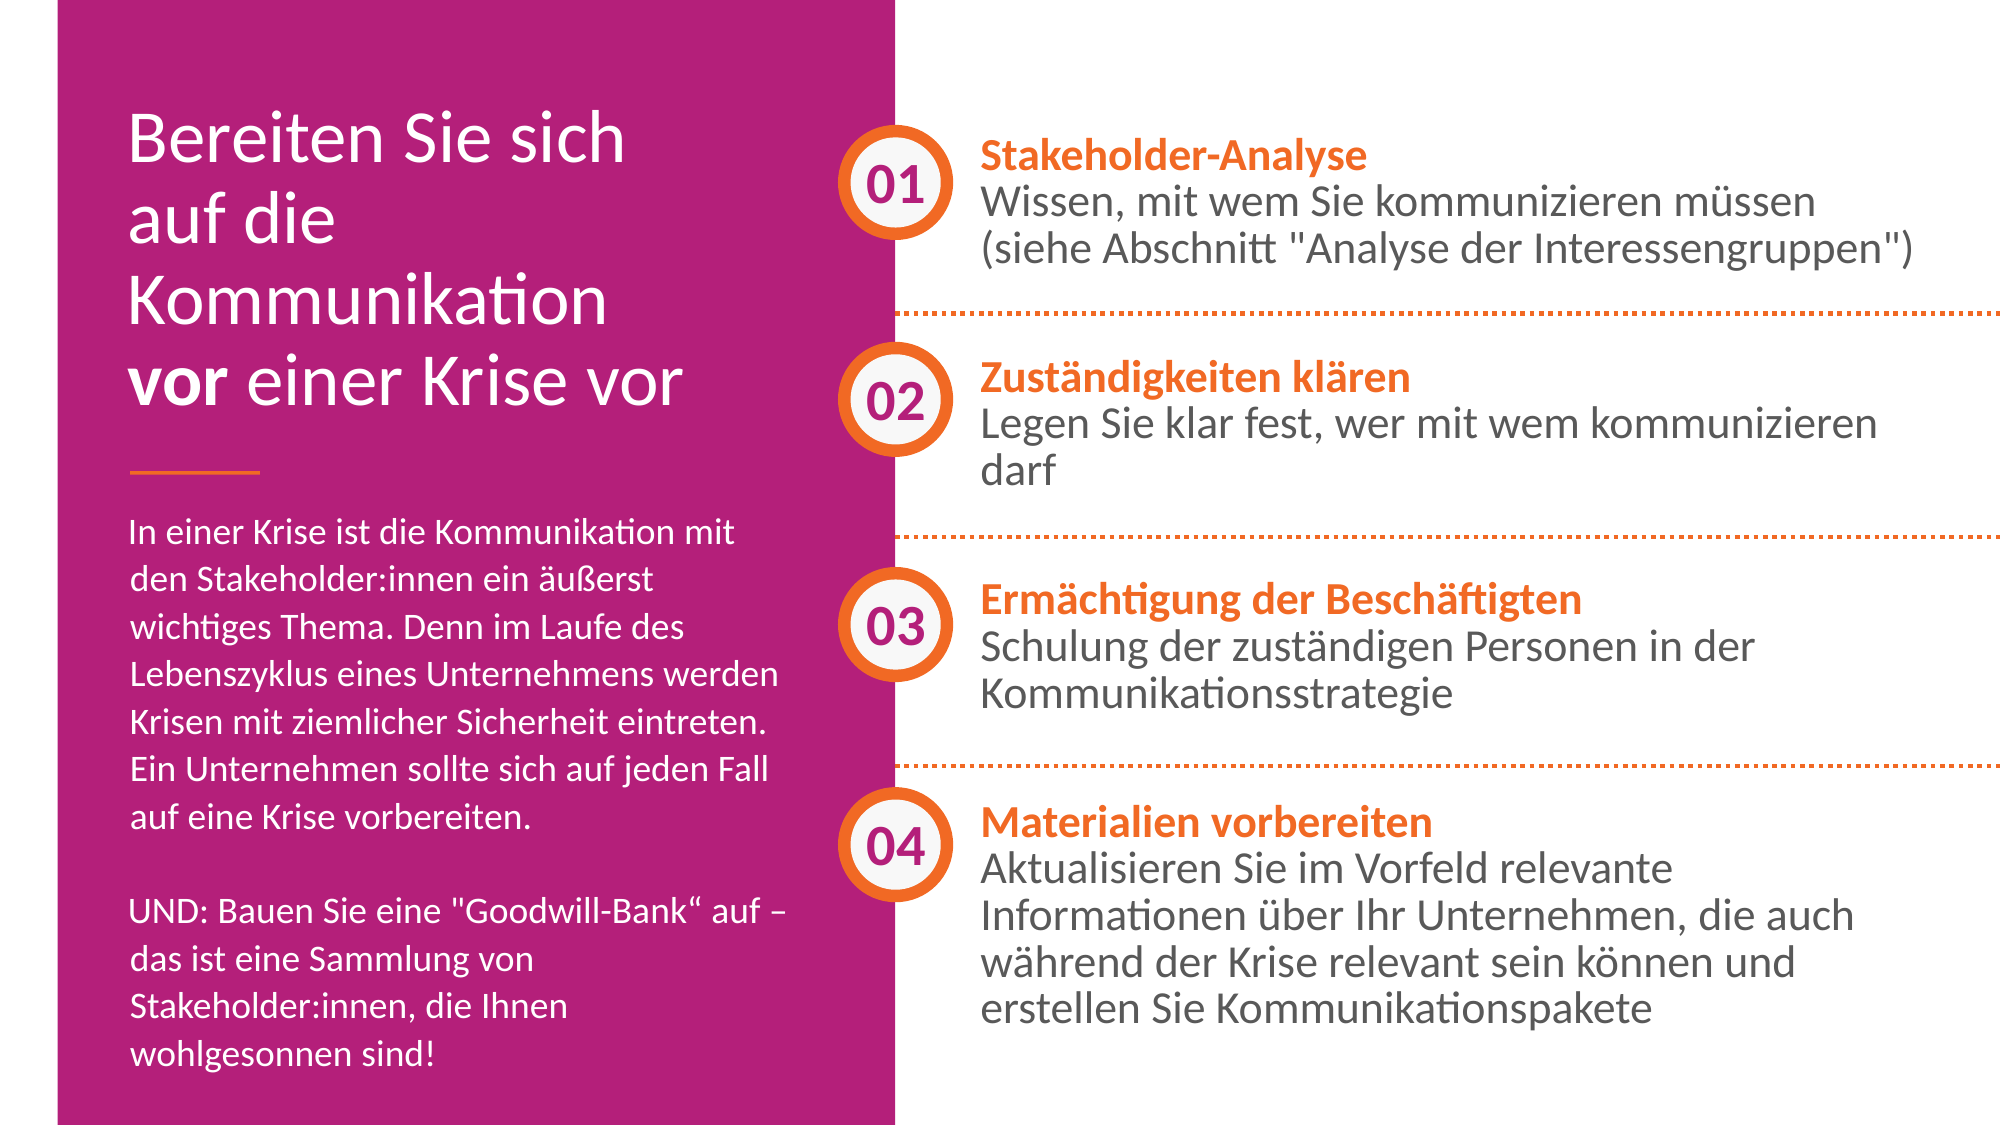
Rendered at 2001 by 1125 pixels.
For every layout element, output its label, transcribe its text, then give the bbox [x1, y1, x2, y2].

text_box [57, 0, 896, 1125]
text_box [129, 470, 261, 476]
list Bereiten Sie sich auf die Kommunikation vor einer Krise vor [112, 90, 713, 496]
text_box Stakeholder-Analyse Wissen, mit wem Sie kommunizieren müssen (siehe Abschnitt "Analyse der Interessengruppen") Zuständigkeiten klären Legen Sie klar fest, wer mit wem kommunizieren darf Ermächtigung der Beschäftigten Schulung der zuständigen Personen in der Kommunikationsstrategie Materialien vorbereiten Aktualisieren Sie im Vorfeld relevante Informationen über Ihr Unternehmen, die auch während der Krise relevant sein können und erstellen Sie Kommunikationspakete [965, 538, 1937, 766]
text_box Stakeholder-Analyse Wissen, mit wem Sie kommunizieren müssen (siehe Abschnitt "Analyse der Interessengruppen") Zuständigkeiten klären Legen Sie klar fest, wer mit wem kommunizieren darf Ermächtigung der Beschäftigten Schulung der zuständigen Personen in der Kommunikationsstrategie Materialien vorbereiten Aktualisieren Sie im Vorfeld relevante Informationen über Ihr Unternehmen, die auch während der Krise relevant sein können und erstellen Sie Kommunikationspakete [965, 767, 1937, 1087]
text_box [837, 341, 954, 457]
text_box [837, 566, 954, 683]
text_box Stakeholder-Analyse Wissen, mit wem Sie kommunizieren müssen (siehe Abschnitt "Analyse der Interessengruppen") Zuständigkeiten klären Legen Sie klar fest, wer mit wem kommunizieren darf Ermächtigung der Beschäftigten Schulung der zuständigen Personen in der Kommunikationsstrategie Materialien vorbereiten Aktualisieren Sie im Vorfeld relevante Informationen über Ihr Unternehmen, die auch während der Krise relevant sein können und erstellen Sie Kommunikationspakete [965, 314, 1937, 537]
text_box Stakeholder-Analyse Wissen, mit wem Sie kommunizieren müssen (siehe Abschnitt "Analyse der Interessengruppen") Zuständigkeiten klären Legen Sie klar fest, wer mit wem kommunizieren darf Ermächtigung der Beschäftigten Schulung der zuständigen Personen in der Kommunikationsstrategie Materialien vorbereiten Aktualisieren Sie im Vorfeld relevante Informationen über Ihr Unternehmen, die auch während der Krise relevant sein können und erstellen Sie Kommunikationspakete [965, 125, 1937, 313]
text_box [837, 787, 954, 903]
text_box In einer Krise ist die Kommunikation mit den Stakeholder:innen ein äußerst wichtiges Thema. Denn im Laufe des Lebenszyklus eines Unternehmens werden Krisen mit ziemlicher Sicherheit eintreten. Ein Unternehmen sollte sich auf jeden Fall auf eine Krise vorbereiten. UND: Bauen Sie eine "Goodwill-Bank“ auf – das ist eine Sammlung von Stakeholder:innen, die Ihnen wohlgesonnen sind! [112, 496, 803, 1052]
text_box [837, 124, 954, 240]
